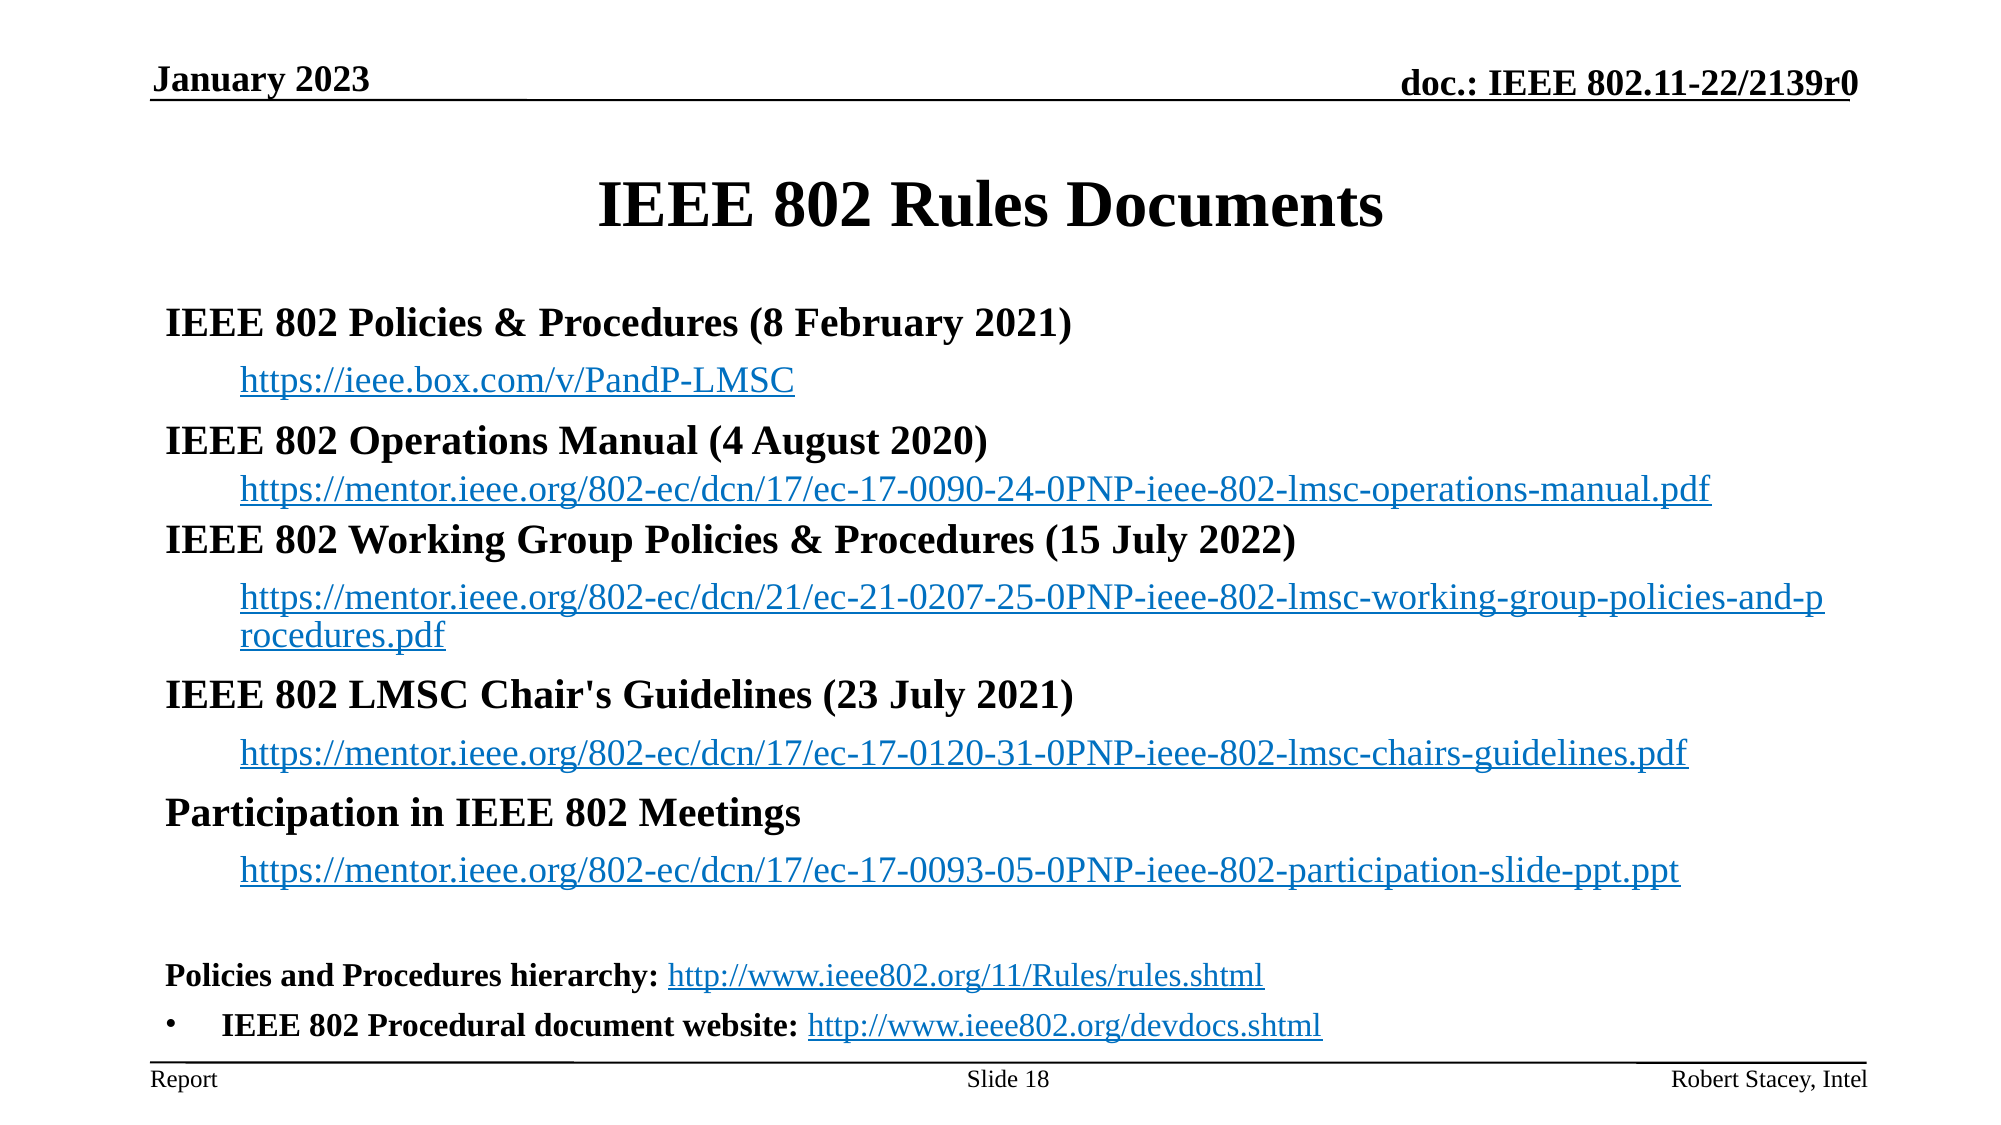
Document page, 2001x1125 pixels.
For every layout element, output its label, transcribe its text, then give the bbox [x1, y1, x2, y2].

list IEEE 802 Policies & Procedures (8 February 2021) https://ieee.box.com/v/PandP-LMSC IEEE 802 Operations Manual (4 August 2020) https://mentor.ieee.org/802-ec/dcn/17/ec-17-0090-24-0PNP-ieee-802-lmsc-operations-manual.pdf IEEE 802 Working Group Policies & Procedures (15 July 2022) https://mentor.ieee.org/802-ec/dcn/21/ec-21-0207-25-0PNP-ieee-802-lmsc-working-group-policies-and-procedures.pdf IEEE 802 LMSC Chair's Guidelines (23 July 2021) https://mentor.ieee.org/802-ec/dcn/17/ec-17-0120-31-0PNP-ieee-802-lmsc-chairs-guidelines.pdf Participation in IEEE 802 Meetings https://mentor.ieee.org/802-ec/dcn/17/ec-17-0093-05-0PNP-ieee-802-participation-slide-ppt.ppt Policies and Procedures hierarchy: http://www.ieee802.org/11/Rules/rules.shtml IEEE 802 Procedural document website: http://www.ieee802.org/devdocs.shtml [149, 286, 1850, 1000]
footer Robert Stacey, Intel [1171, 1061, 1869, 1093]
title IEEE 802 Rules Documents [149, 112, 1850, 286]
slide_number Slide 18 [950, 1061, 1067, 1123]
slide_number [152, 54, 563, 100]
